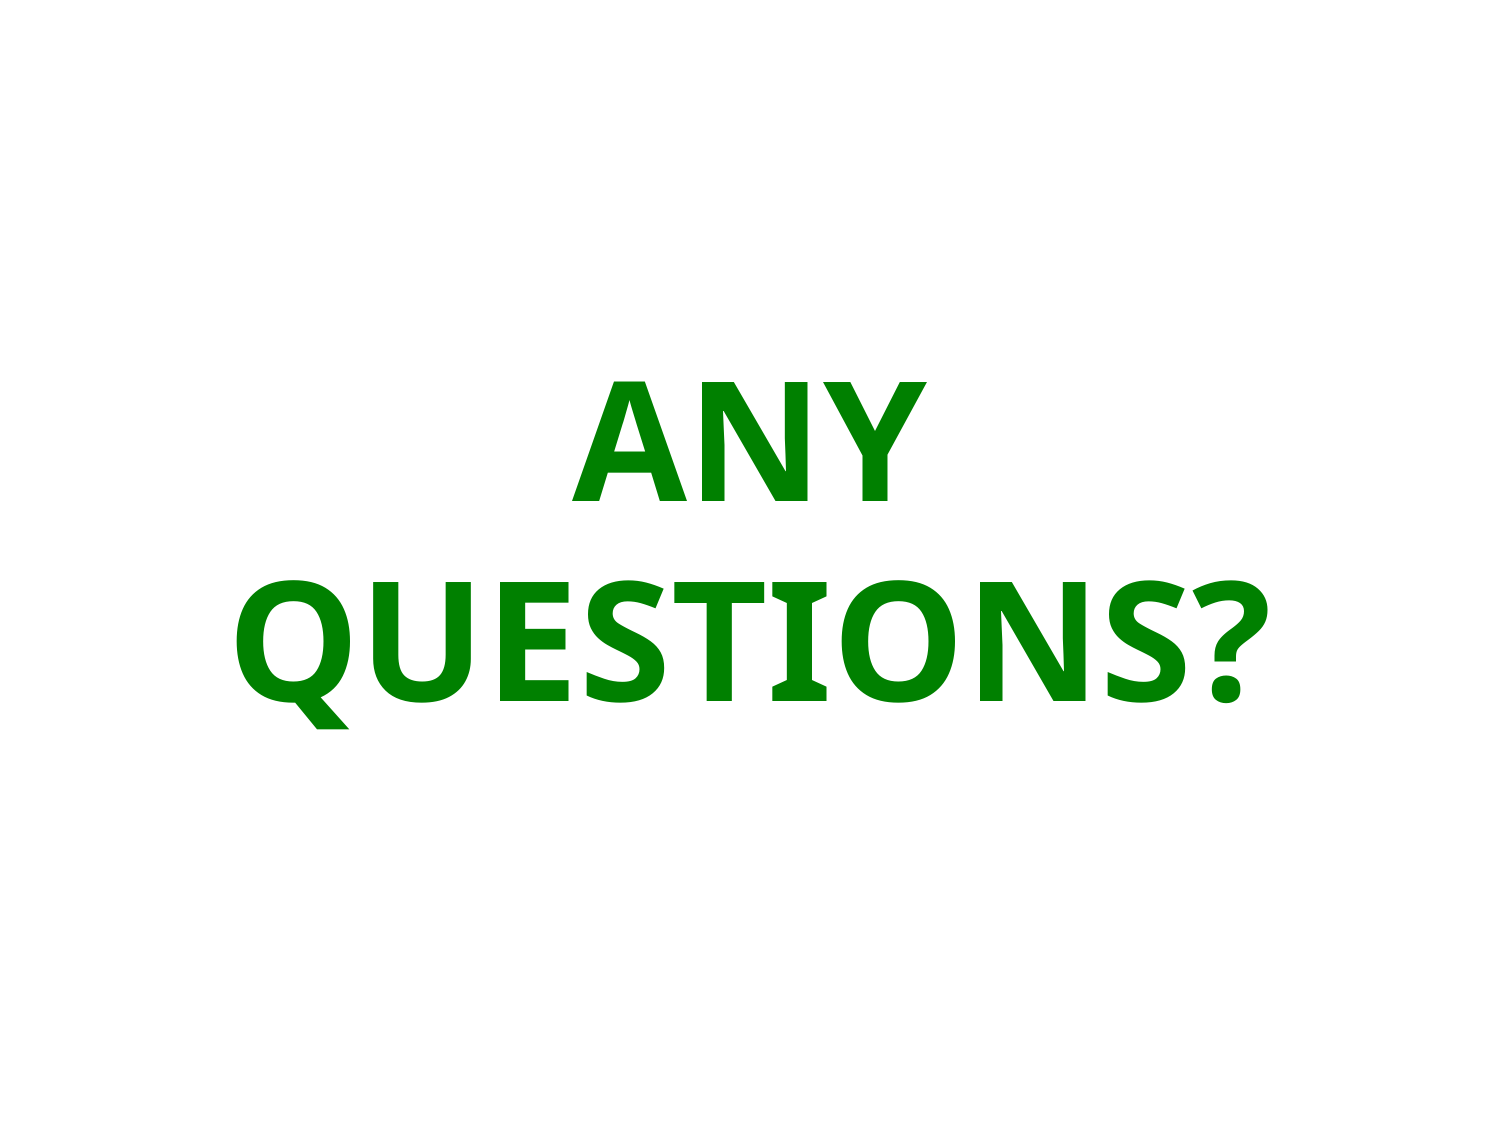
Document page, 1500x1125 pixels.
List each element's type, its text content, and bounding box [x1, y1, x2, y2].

title ANY QUESTIONS? [75, 207, 1425, 863]
